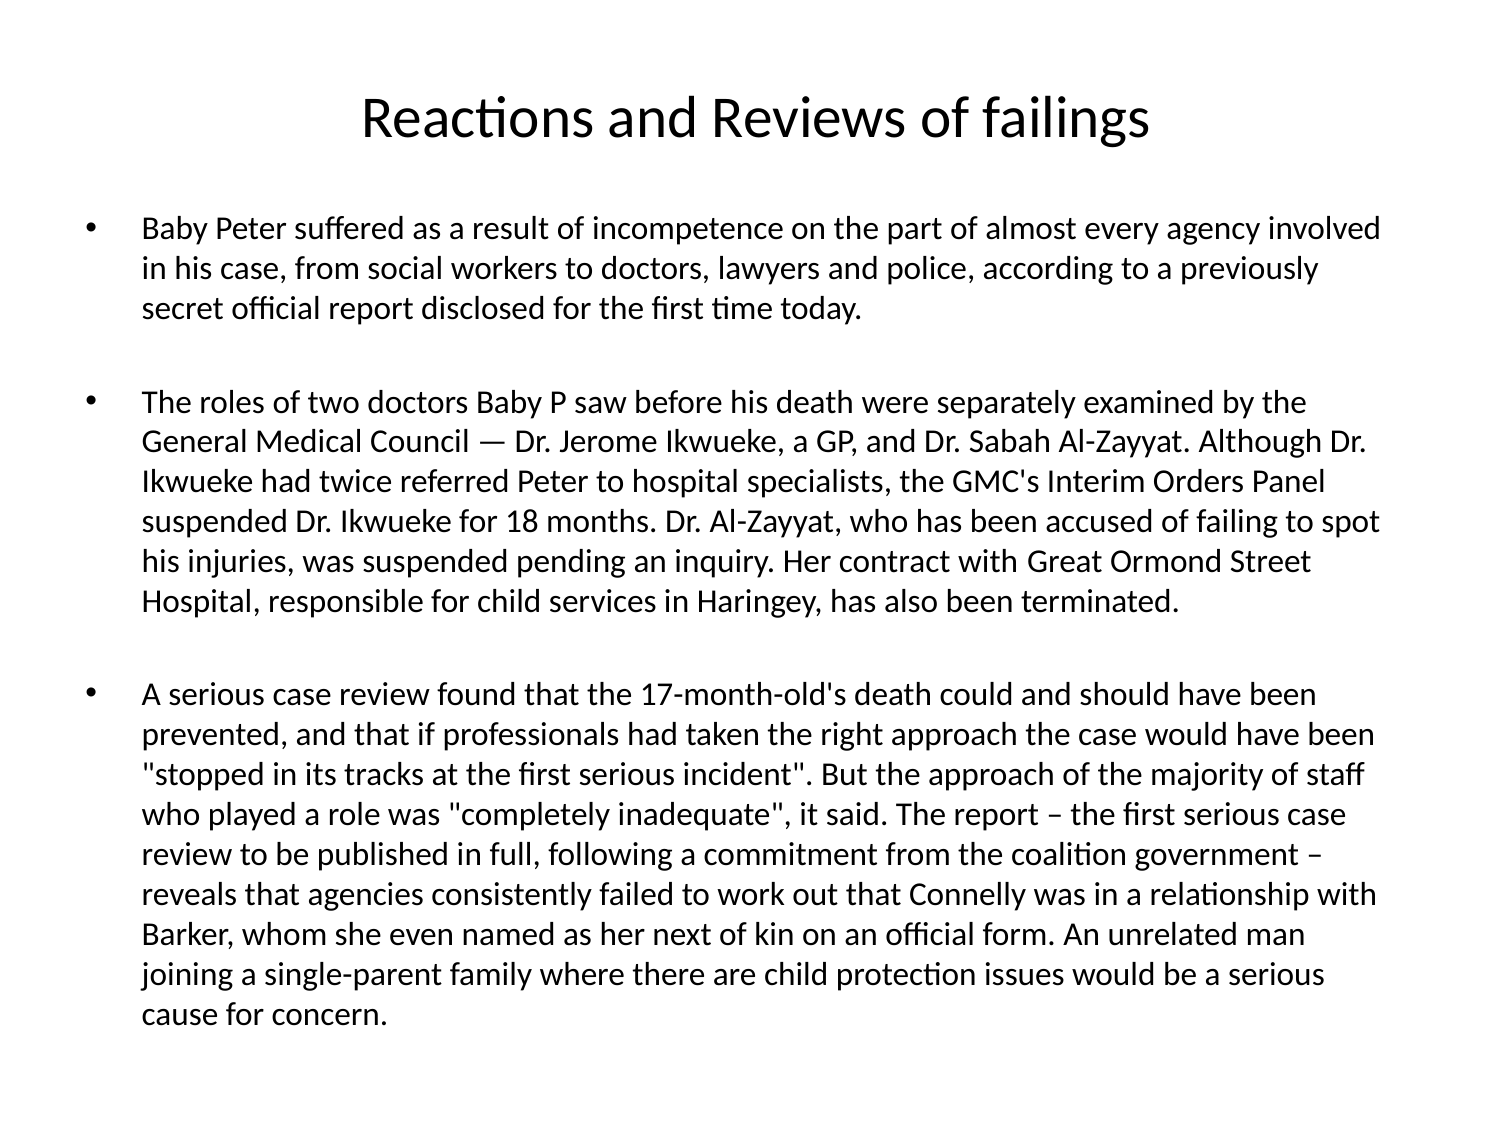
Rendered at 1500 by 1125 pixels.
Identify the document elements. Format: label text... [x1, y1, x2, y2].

title Reactions and Reviews of failings [82, 70, 1432, 258]
list Baby Peter suffered as a result of incompetence on the part of almost every agency involved in his case, from social workers to doctors, lawyers and police, according to a previously secret official report disclosed for the first time today. The roles of two doctors Baby P saw before his death were separately examined by the General Medical Council — Dr. Jerome Ikwueke, a GP, and Dr. Sabah Al-Zayyat. Although Dr. Ikwueke had twice referred Peter to hospital specialists, the GMC's Interim Orders Panel suspended Dr. Ikwueke for 18 months. Dr. Al-Zayyat, who has been accused of failing to spot his injuries, was suspended pending an inquiry. Her contract with Great Ormond Street Hospital, responsible for child services in Haringey, has also been terminated. A serious case review found that the 17-month-old's death could and should have been prevented, and that if professionals had taken the right approach the case would have been "stopped in its tracks at the first serious incident". But the approach of the majority of staff who played a role was "completely inadequate", it said. The report – the first serious case review to be published in full, following a commitment from the coalition government – reveals that agencies consistently failed to work out that Connelly was in a relationship with Barker, whom she even named as her next of kin on an official form. An unrelated man joining a single-parent family where there are child protection issues would be a serious cause for concern. [70, 199, 1421, 1047]
